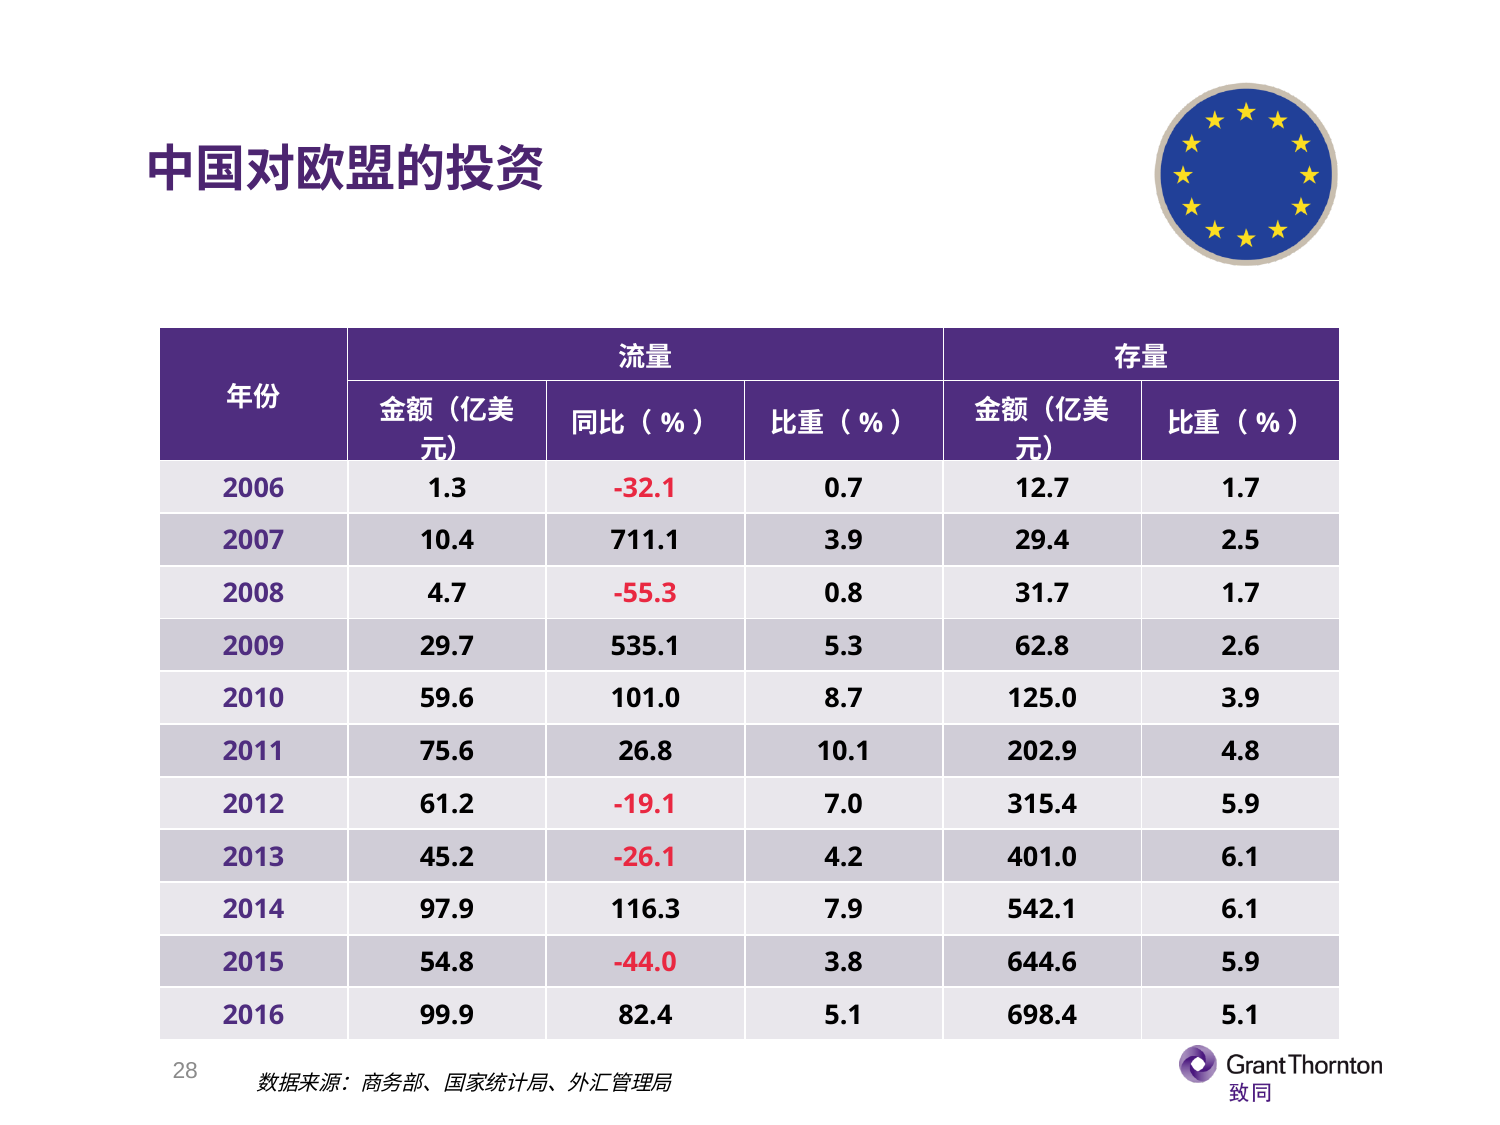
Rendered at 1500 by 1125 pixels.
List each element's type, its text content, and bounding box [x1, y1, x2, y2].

table_cell 125.0 [944, 672, 1141, 723]
table_cell 4.7 [349, 567, 545, 618]
table_cell 54.8 [349, 936, 545, 986]
table_cell 644.6 [944, 936, 1141, 986]
table_cell 698.4 [944, 988, 1141, 1039]
table_cell 2011 [160, 725, 347, 776]
table_cell 0.7 [746, 461, 942, 512]
table_cell 75.6 [349, 725, 545, 776]
table_cell 2008 [160, 567, 347, 618]
table_cell 29.7 [349, 619, 545, 670]
table_cell 59.6 [349, 672, 545, 723]
table_cell 2013 [160, 830, 347, 881]
table_cell 5.1 [1142, 988, 1339, 1039]
table_cell 2.5 [1142, 514, 1339, 565]
table_cell 0.8 [746, 567, 942, 618]
table_cell 62.8 [944, 619, 1141, 670]
table_cell 6.1 [1142, 830, 1339, 881]
table_cell -32.1 [547, 461, 744, 512]
table_cell 1.7 [1142, 567, 1339, 618]
table_cell 2015 [160, 936, 347, 986]
table_cell 97.9 [349, 883, 545, 934]
table_cell 2009 [160, 619, 347, 670]
table_cell 116.3 [547, 883, 744, 934]
table_cell 401.0 [944, 830, 1141, 881]
table_cell 3.9 [746, 514, 942, 565]
table_cell 82.4 [547, 988, 744, 1039]
table_cell 7.9 [746, 883, 942, 934]
table_cell 5.1 [746, 988, 942, 1039]
table_header 年份 [160, 328, 347, 460]
picture [1153, 81, 1338, 266]
table_cell -55.3 [547, 567, 744, 618]
table_cell 202.9 [944, 725, 1141, 776]
table_cell 31.7 [944, 567, 1141, 618]
table_cell 4.2 [746, 830, 942, 881]
table_cell 2007 [160, 514, 347, 565]
table_cell 同比（%） [547, 381, 744, 460]
table_cell 4.8 [1142, 725, 1339, 776]
picture [1179, 1045, 1382, 1102]
table_cell 比重（%） [745, 381, 943, 460]
table_cell 5.9 [1142, 936, 1339, 986]
table_cell 542.1 [944, 883, 1141, 934]
table_cell 2.6 [1142, 619, 1339, 670]
table_cell 535.1 [547, 619, 744, 670]
table_cell 99.9 [349, 988, 545, 1039]
table_cell 比重（%） [1142, 381, 1339, 460]
table_cell 金额（亿美元） [944, 381, 1141, 460]
table_cell 7.0 [746, 778, 942, 828]
table_cell 6.1 [1142, 883, 1339, 934]
table_header 存量 [944, 328, 1339, 380]
table_cell 29.4 [944, 514, 1141, 565]
table_cell 26.8 [547, 725, 744, 776]
table_cell 5.9 [1142, 778, 1339, 828]
table_cell 2016 [160, 988, 347, 1039]
table_cell -19.1 [547, 778, 744, 828]
table_cell 711.1 [547, 514, 744, 565]
table_cell 315.4 [944, 778, 1141, 828]
table_cell 10.4 [349, 514, 545, 565]
table_cell 2010 [160, 672, 347, 723]
table_cell 61.2 [349, 778, 545, 828]
table_cell 12.7 [944, 461, 1141, 512]
table_cell 8.7 [746, 672, 942, 723]
table_cell -26.1 [547, 830, 744, 881]
list 中国对欧盟的投资 [132, 130, 1078, 223]
table_cell 1.7 [1142, 461, 1339, 512]
table_cell 101.0 [547, 672, 744, 723]
text_box 数据来源：商务部、国家统计局、外汇管理局 [241, 1062, 823, 1103]
table_cell 3.8 [746, 936, 942, 986]
table_cell 1.3 [349, 461, 545, 512]
table_cell 金额（亿美元） [348, 381, 546, 460]
table_cell 2014 [160, 883, 347, 934]
table_cell 10.1 [746, 725, 942, 776]
table_cell 2006 [160, 461, 347, 512]
table_cell 2012 [160, 778, 347, 828]
table_cell 3.9 [1142, 672, 1339, 723]
table_cell -44.0 [547, 936, 744, 986]
table_cell 45.2 [349, 830, 545, 881]
slide_number 27 [128, 1039, 212, 1099]
table_cell 5.3 [746, 619, 942, 670]
table_header 流量 [348, 328, 943, 380]
